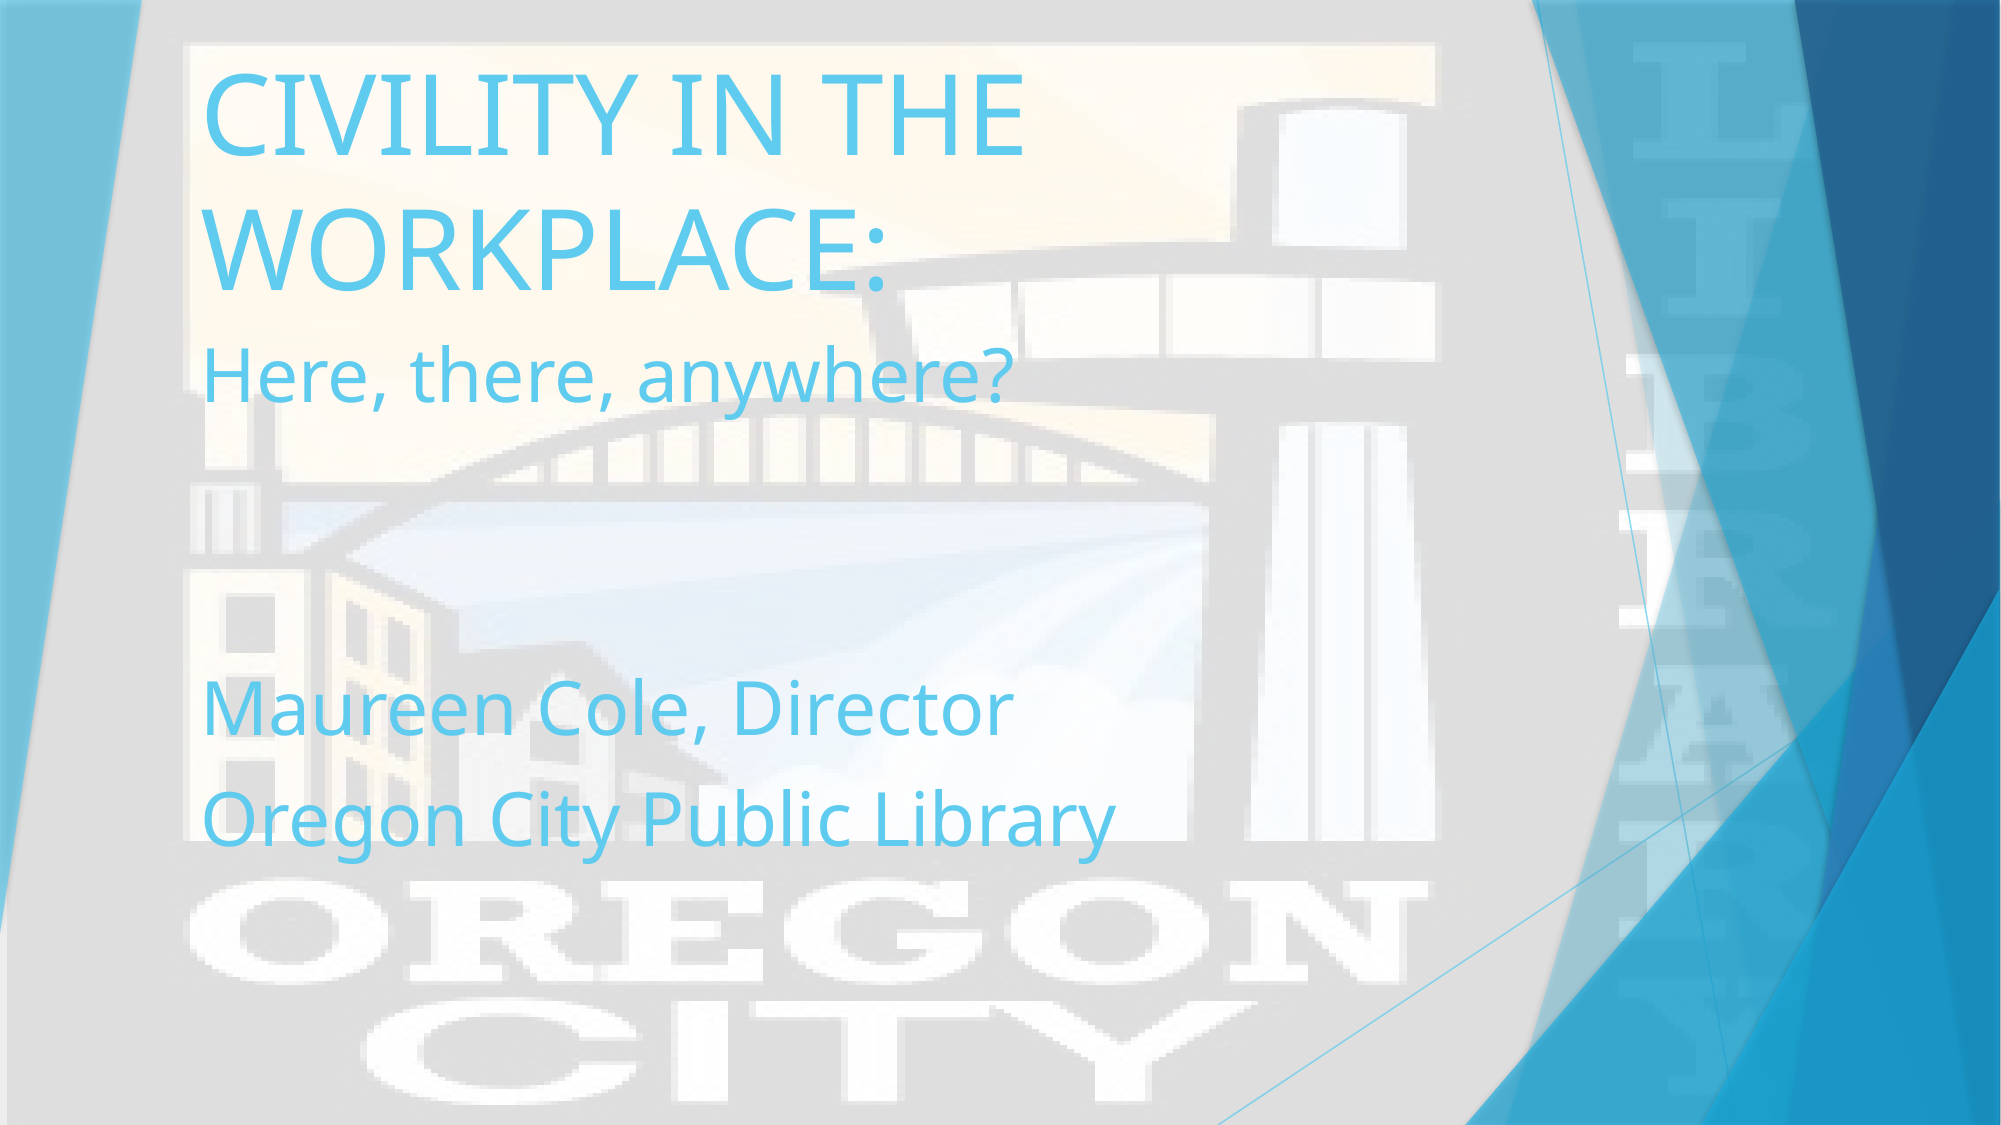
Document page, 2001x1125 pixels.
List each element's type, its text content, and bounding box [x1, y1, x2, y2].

subtitle Here, there, anywhere? Maureen Cole, Director Oregon City Public Library [185, 320, 1441, 911]
title CIVILITY IN THE WORKPLACE: [185, 46, 1441, 320]
